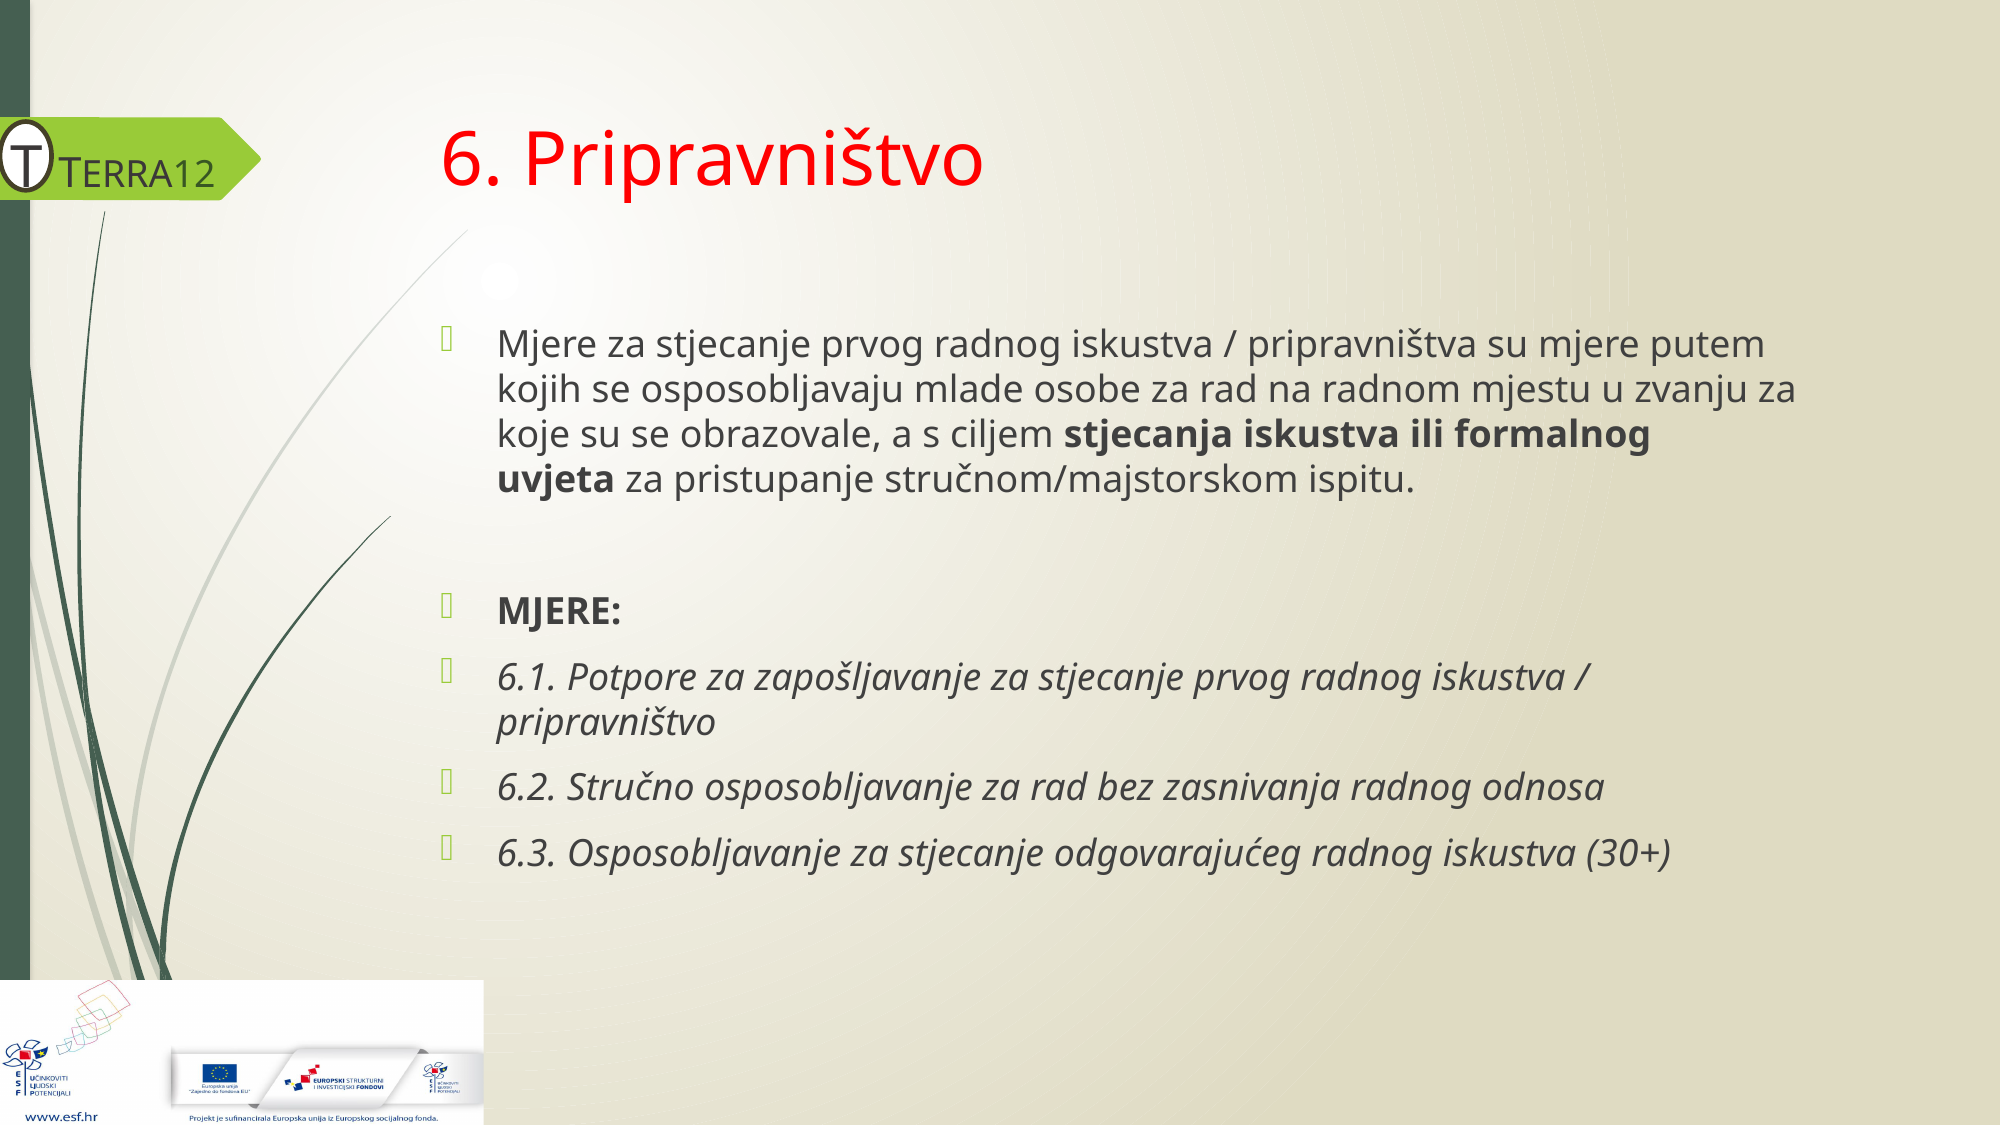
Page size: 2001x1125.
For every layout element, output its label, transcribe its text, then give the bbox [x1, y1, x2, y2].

text_box T TERRA12 [0, 121, 231, 207]
list Mjere za stjecanje prvog radnog iskustva / pripravništva su mjere putem kojih se osposobljavaju mlade osobe za rad na radnom mjestu u zvanju za koje su se obrazovale, a s ciljem stjecanja iskustva ili formalnog uvjeta za pristupanje stručnom/majstorskom ispitu. MJERE: 6.1. Potpore za zapošljavanje za stjecanje prvog radnog iskustva / pripravništvo 6.2. Stručno osposobljavanje za rad bez zasnivanja radnog odnosa 6.3. Osposobljavanje za stjecanje odgovarajućeg radnog iskustva (30+) [425, 312, 1814, 1125]
title 6. Pripravništvo [425, 102, 1888, 313]
picture [0, 980, 484, 1125]
